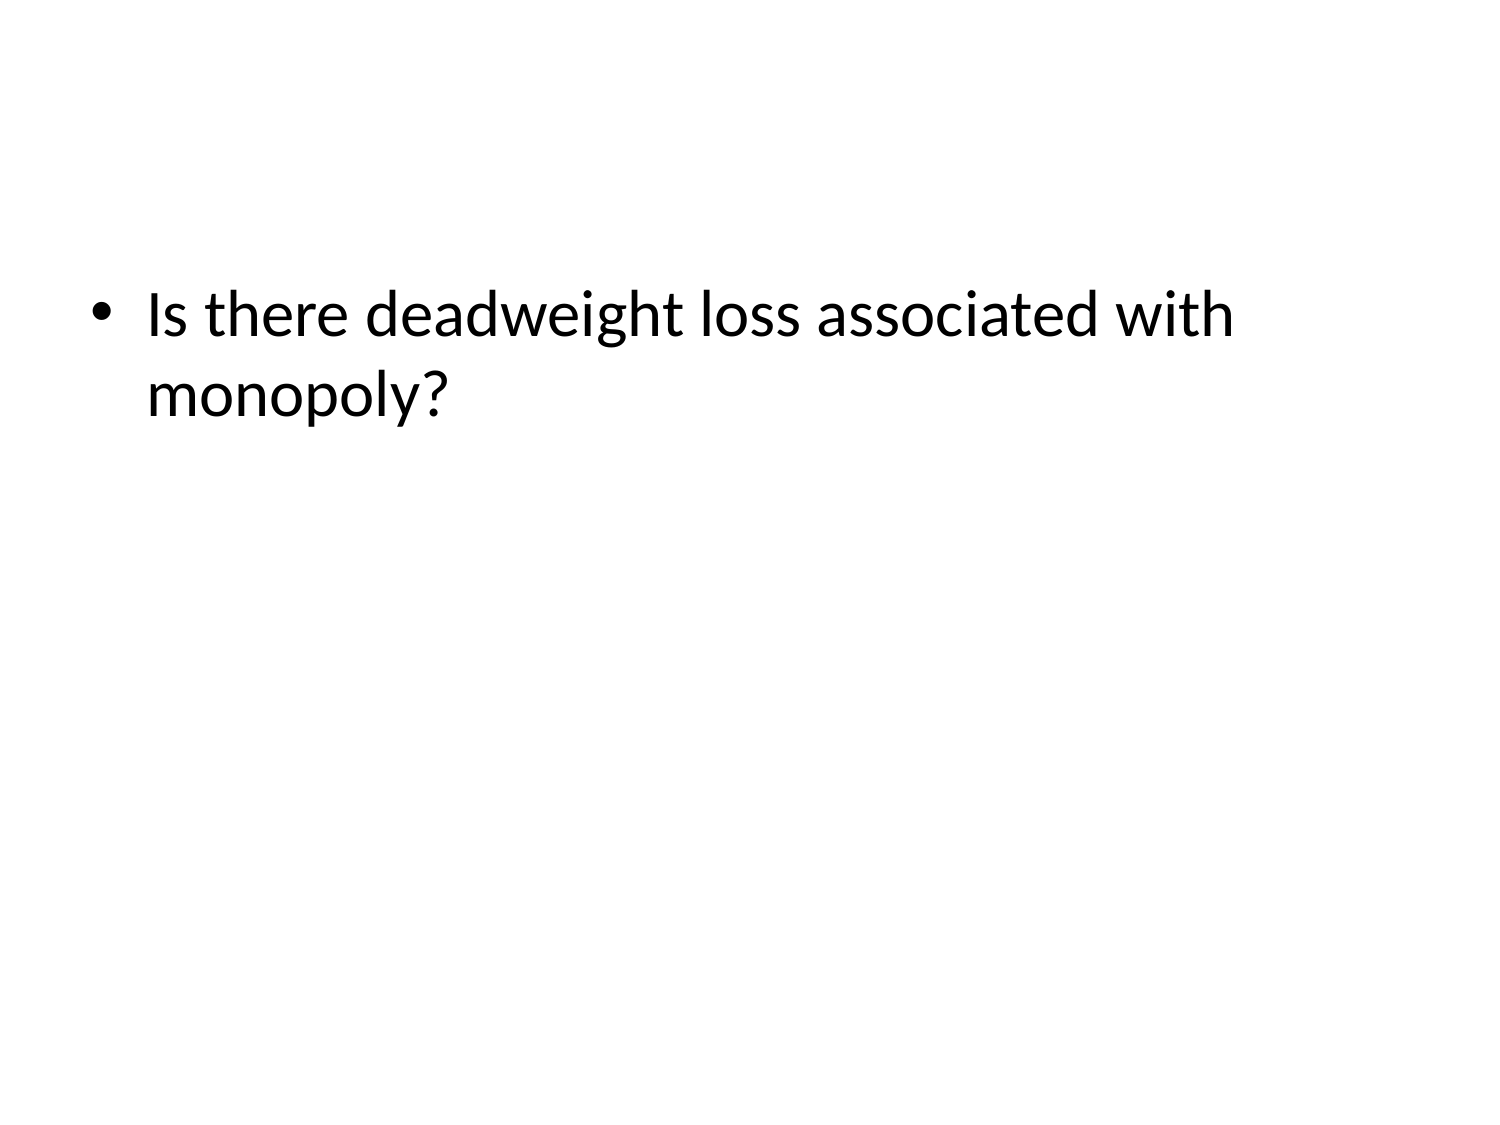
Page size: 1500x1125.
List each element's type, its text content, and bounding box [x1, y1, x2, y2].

list Is there deadweight loss associated with monopoly? [75, 262, 1425, 1005]
